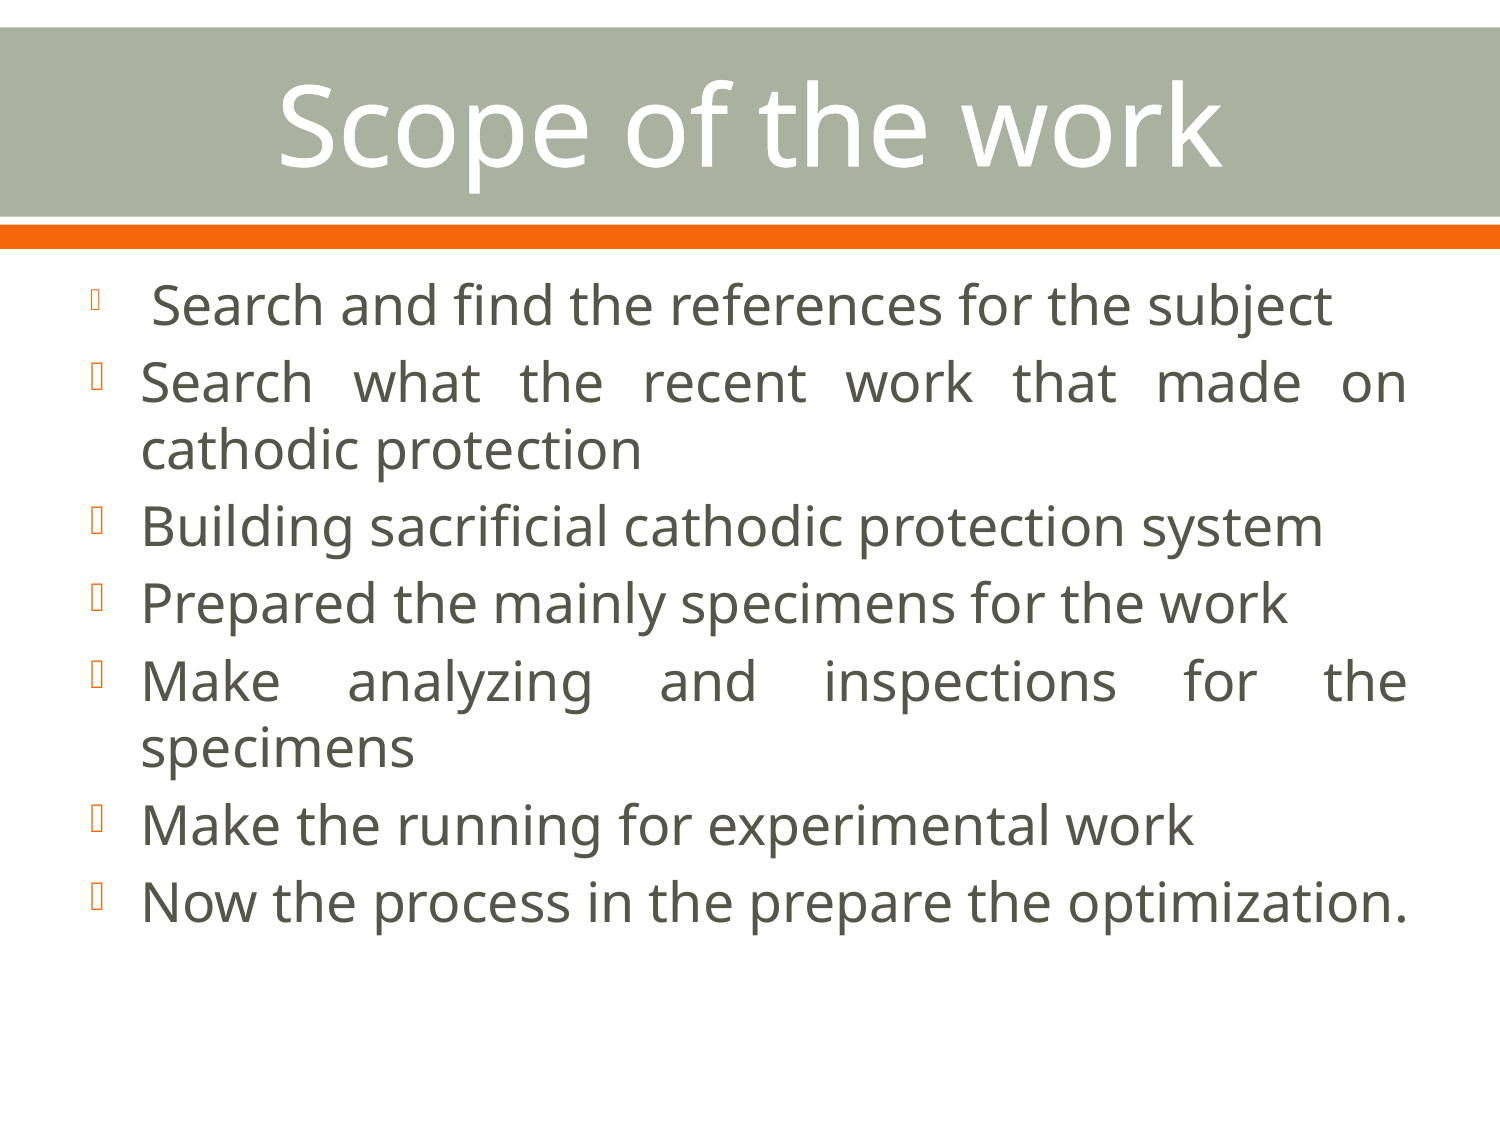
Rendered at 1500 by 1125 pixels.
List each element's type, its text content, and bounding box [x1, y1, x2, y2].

list Search and find the references for the subject Search what the recent work that made on cathodic protection Building sacrificial cathodic protection system Prepared the mainly specimens for the work Make analyzing and inspections for the specimens Make the running for experimental work Now the process in the prepare the optimization. [75, 262, 1425, 1005]
title Scope of the work [75, 29, 1425, 213]
